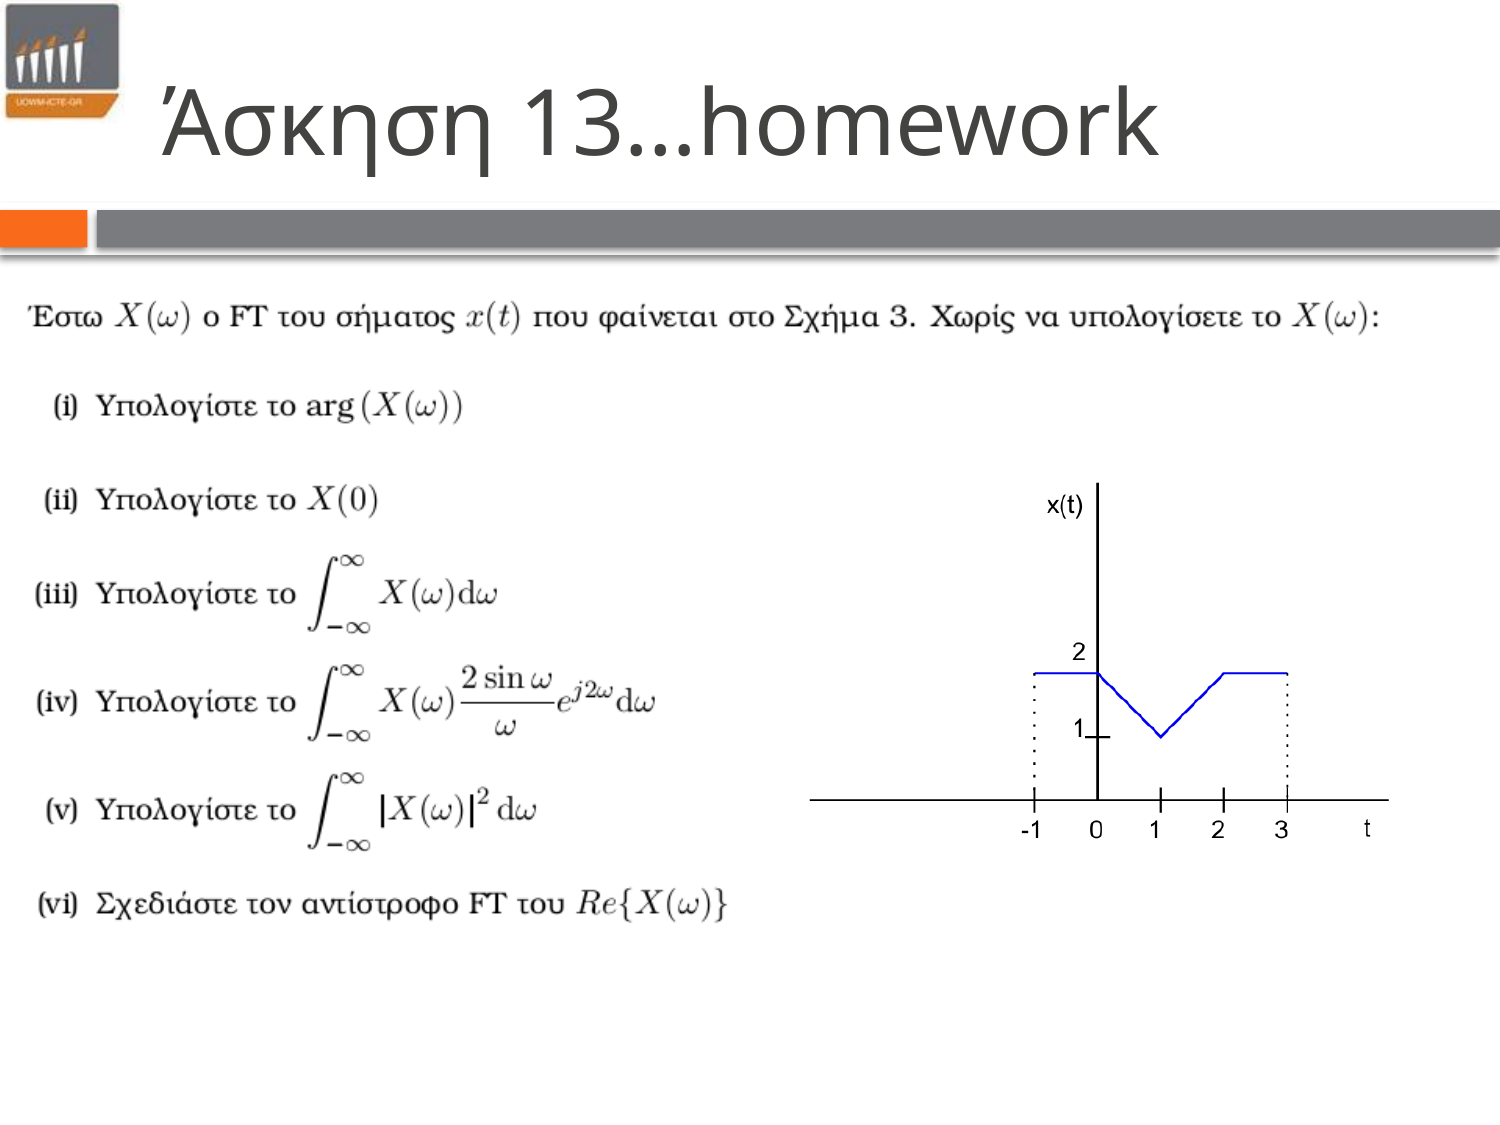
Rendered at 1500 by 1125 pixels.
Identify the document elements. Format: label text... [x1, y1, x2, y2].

picture [0, 0, 125, 124]
title Άσκηση 13…homework [147, 37, 1438, 200]
picture [17, 278, 1468, 981]
